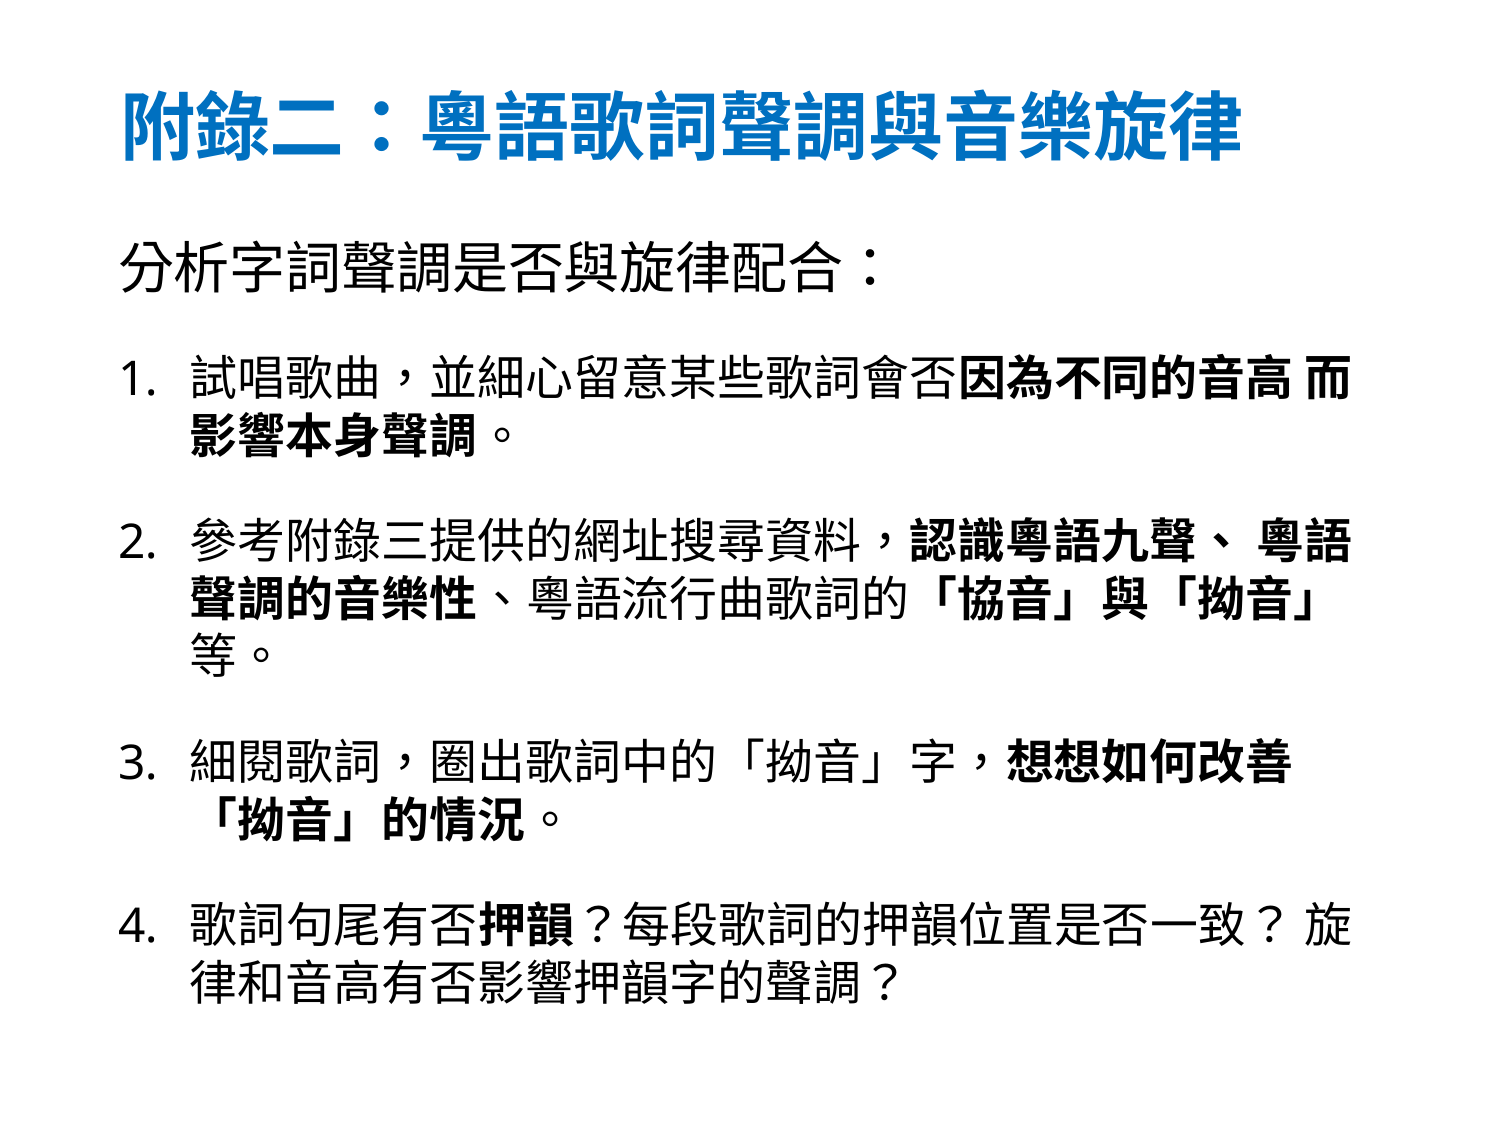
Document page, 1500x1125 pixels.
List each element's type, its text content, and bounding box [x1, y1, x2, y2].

list 分析字詞聲調是否與旋律配合： 試唱歌曲，並細心留意某些歌詞會否因為不同的音高 而影響本身聲調。 參考附錄三提供的網址搜尋資料，認識粵語九聲、 粵語聲調的音樂性、粵語流行曲歌詞的「協音」與「拗音」等。 細閱歌詞，圈出歌詞中的「拗音」字，想想如何改善「拗音」的情況。 歌詞句尾有否押韻？每段歌詞的押韻位置是否⼀致？ 旋律和音高有否影響押韻字的聲調？ [103, 225, 1397, 1023]
title 附錄二：粵語歌詞聲調與音樂旋律 [103, 42, 1397, 206]
